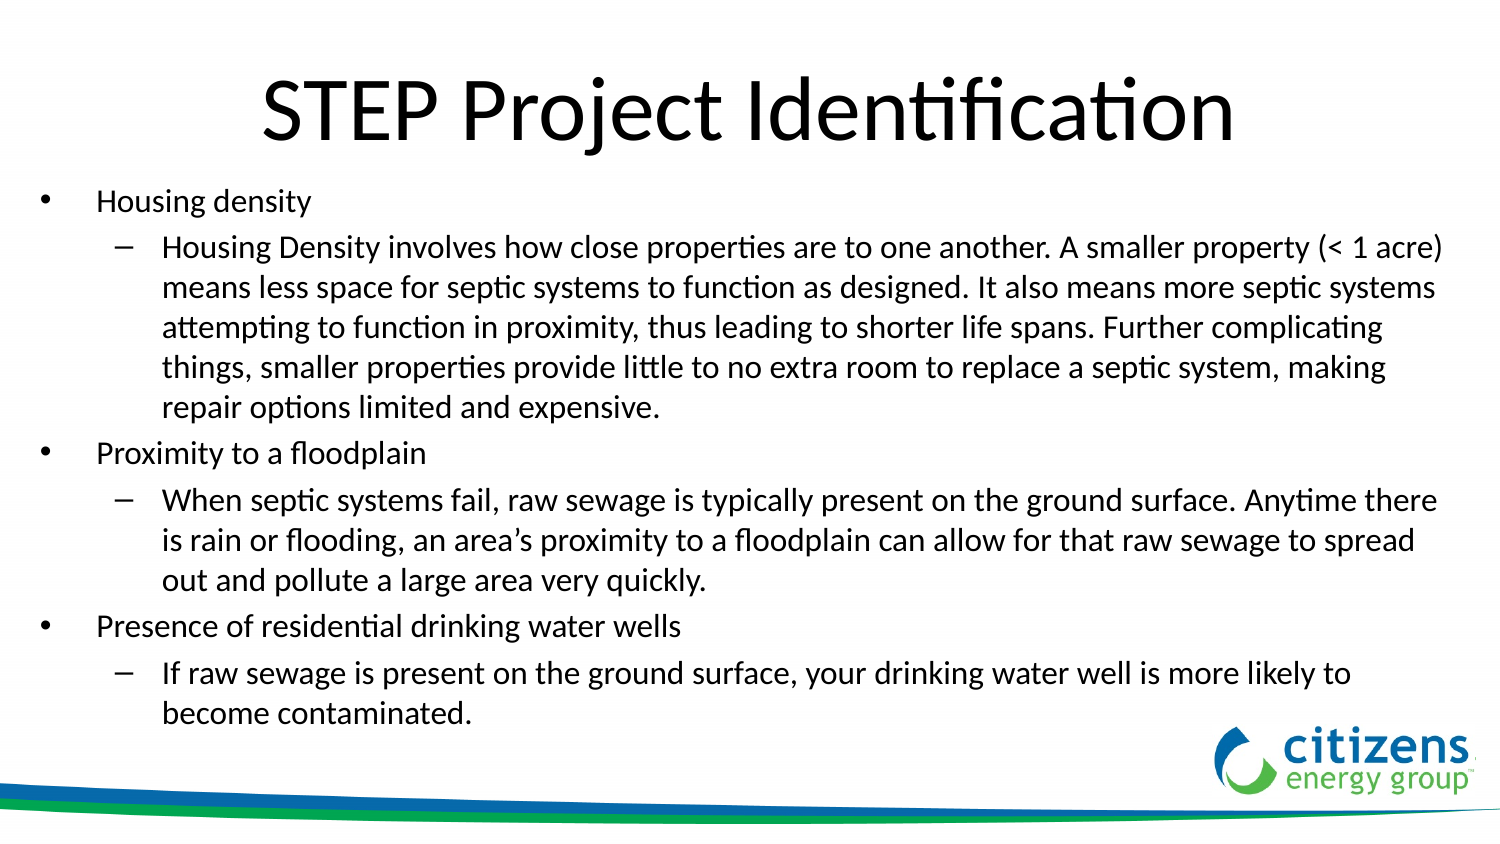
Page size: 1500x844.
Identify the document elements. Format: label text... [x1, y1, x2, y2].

picture [0, 0, 1500, 844]
list Housing density Housing Density involves how close properties are to one another. A smaller property (< 1 acre) means less space for septic systems to function as designed. It also means more septic systems attempting to function in proximity, thus leading to shorter life spans. Further complicating things, smaller properties provide little to no extra room to replace a septic system, making repair options limited and expensive. Proximity to a floodplain When septic systems fail, raw sewage is typically present on the ground surface. Anytime there is rain or flooding, an area’s proximity to a floodplain can allow for that raw sewage to spread out and pollute a large area very quickly. Presence of residential drinking water wells If raw sewage is present on the ground surface, your drinking water well is more likely to become contaminated. [24, 171, 1475, 728]
title STEP Project Identification [75, 33, 1425, 171]
